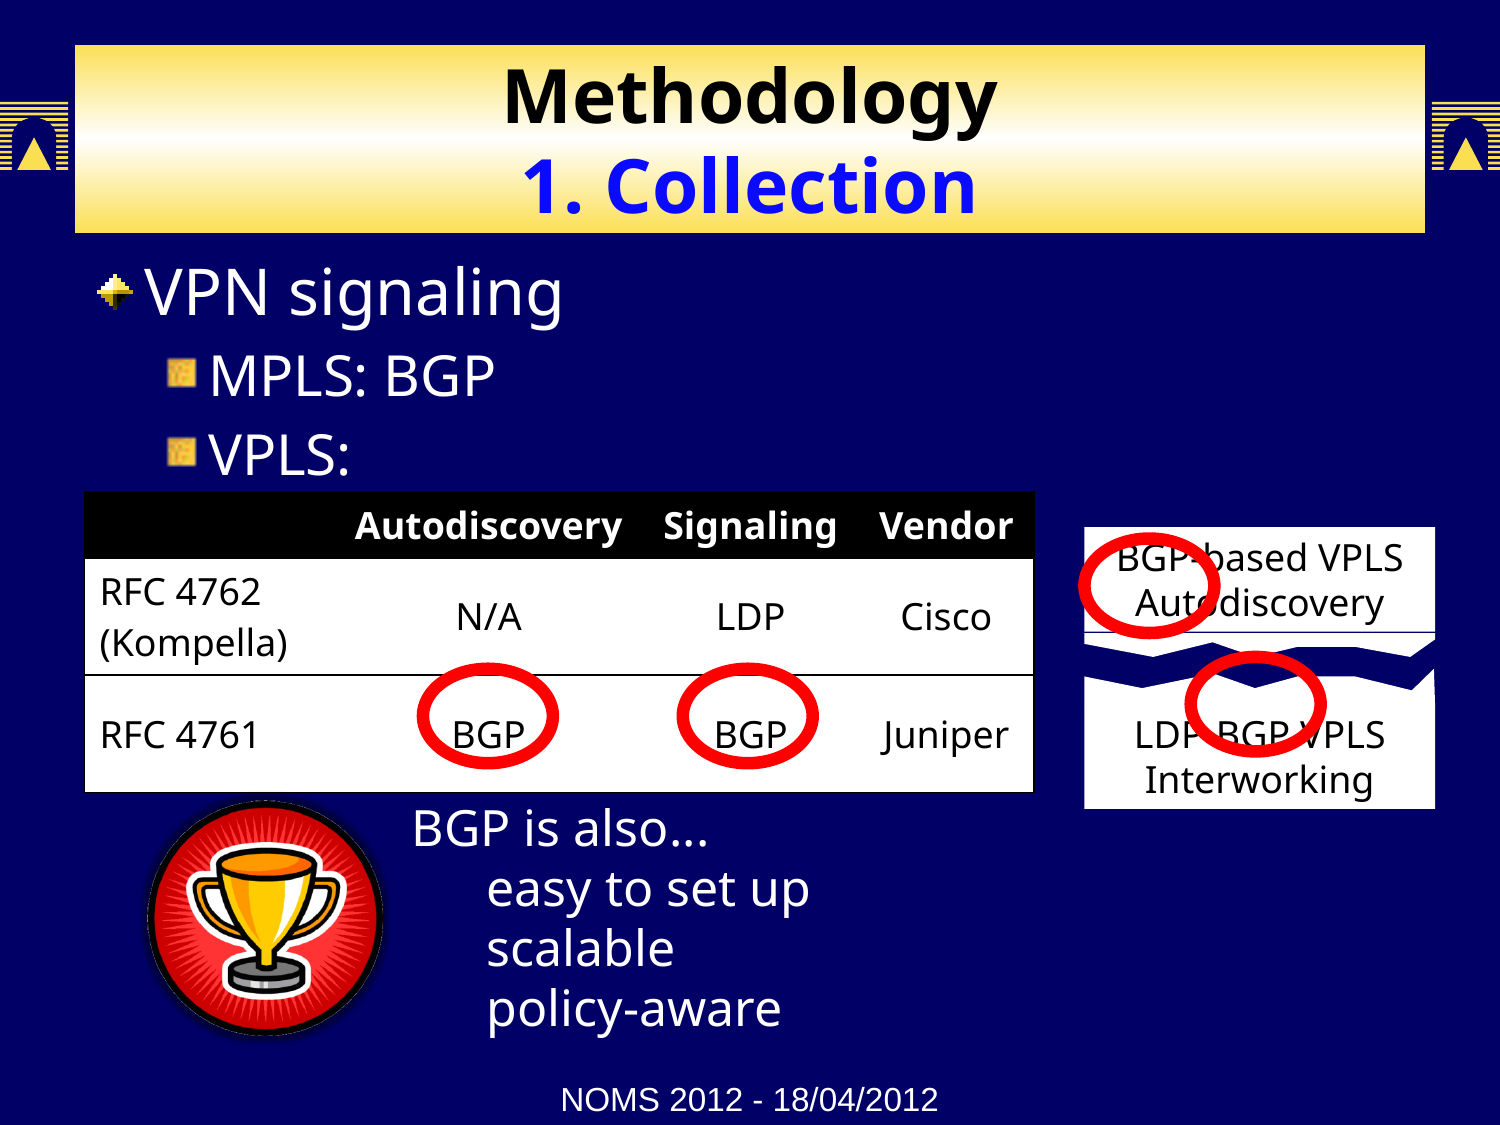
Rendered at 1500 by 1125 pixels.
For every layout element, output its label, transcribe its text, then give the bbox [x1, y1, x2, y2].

picture [162, 432, 204, 474]
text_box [1084, 668, 1436, 811]
text_box BGP is also... easy to set up scalable policy-aware [396, 789, 928, 1044]
picture [147, 800, 383, 1036]
list VPN signaling MPLS: BGP VPLS: [74, 243, 1426, 497]
text_box [680, 666, 815, 766]
table_cell RFC 4762 (Kompella) [85, 559, 334, 674]
table_cell Juniper [859, 676, 1033, 792]
footer NOMS 2012 - 18/04/2012 [512, 1081, 988, 1125]
table_cell LDP [643, 559, 859, 674]
title Methodology 1. Collection [74, 44, 1426, 233]
table_cell Cisco [859, 559, 1033, 674]
table_cell RFC 4761 [85, 676, 334, 792]
table_header Autodiscovery [334, 493, 643, 557]
table_header Vendor [859, 493, 1033, 557]
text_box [1084, 526, 1436, 658]
text_box [420, 666, 555, 766]
table_header Signaling [643, 493, 859, 557]
table_cell BGP [643, 676, 859, 789]
table_header [85, 493, 334, 557]
table_cell N/A [334, 559, 643, 674]
picture [162, 353, 204, 395]
table_cell BGP [334, 676, 643, 792]
picture [90, 266, 137, 314]
